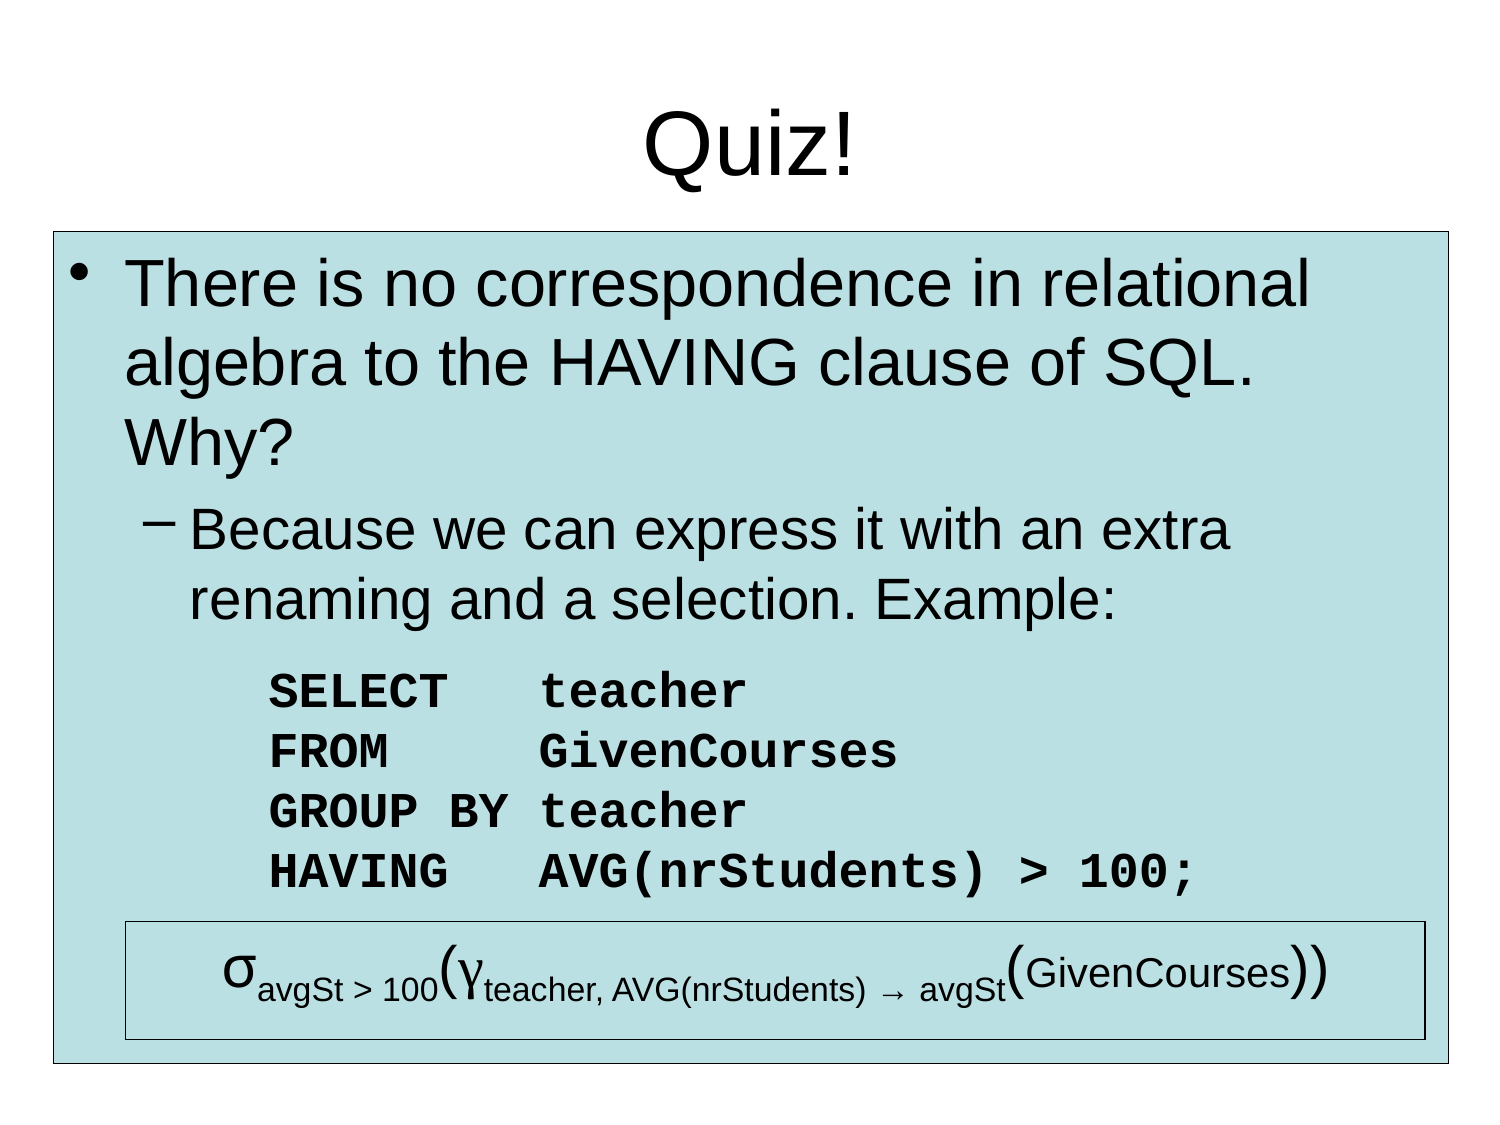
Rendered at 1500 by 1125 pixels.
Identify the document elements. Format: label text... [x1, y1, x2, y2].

list There is no correspondence in relational algebra to the HAVING clause of SQL. Why? Because we can express it with an extra renaming and a selection. Example: [53, 231, 1449, 1064]
text_box SELECT teacher FROM GivenCourses GROUP BY teacher HAVING AVG(nrStudents) > 100; [253, 649, 1284, 906]
text_box σavgSt > 100(γteacher, AVG(nrStudents) → avgSt(GivenCourses)) [125, 921, 1425, 1040]
title Quiz! [75, 45, 1425, 231]
